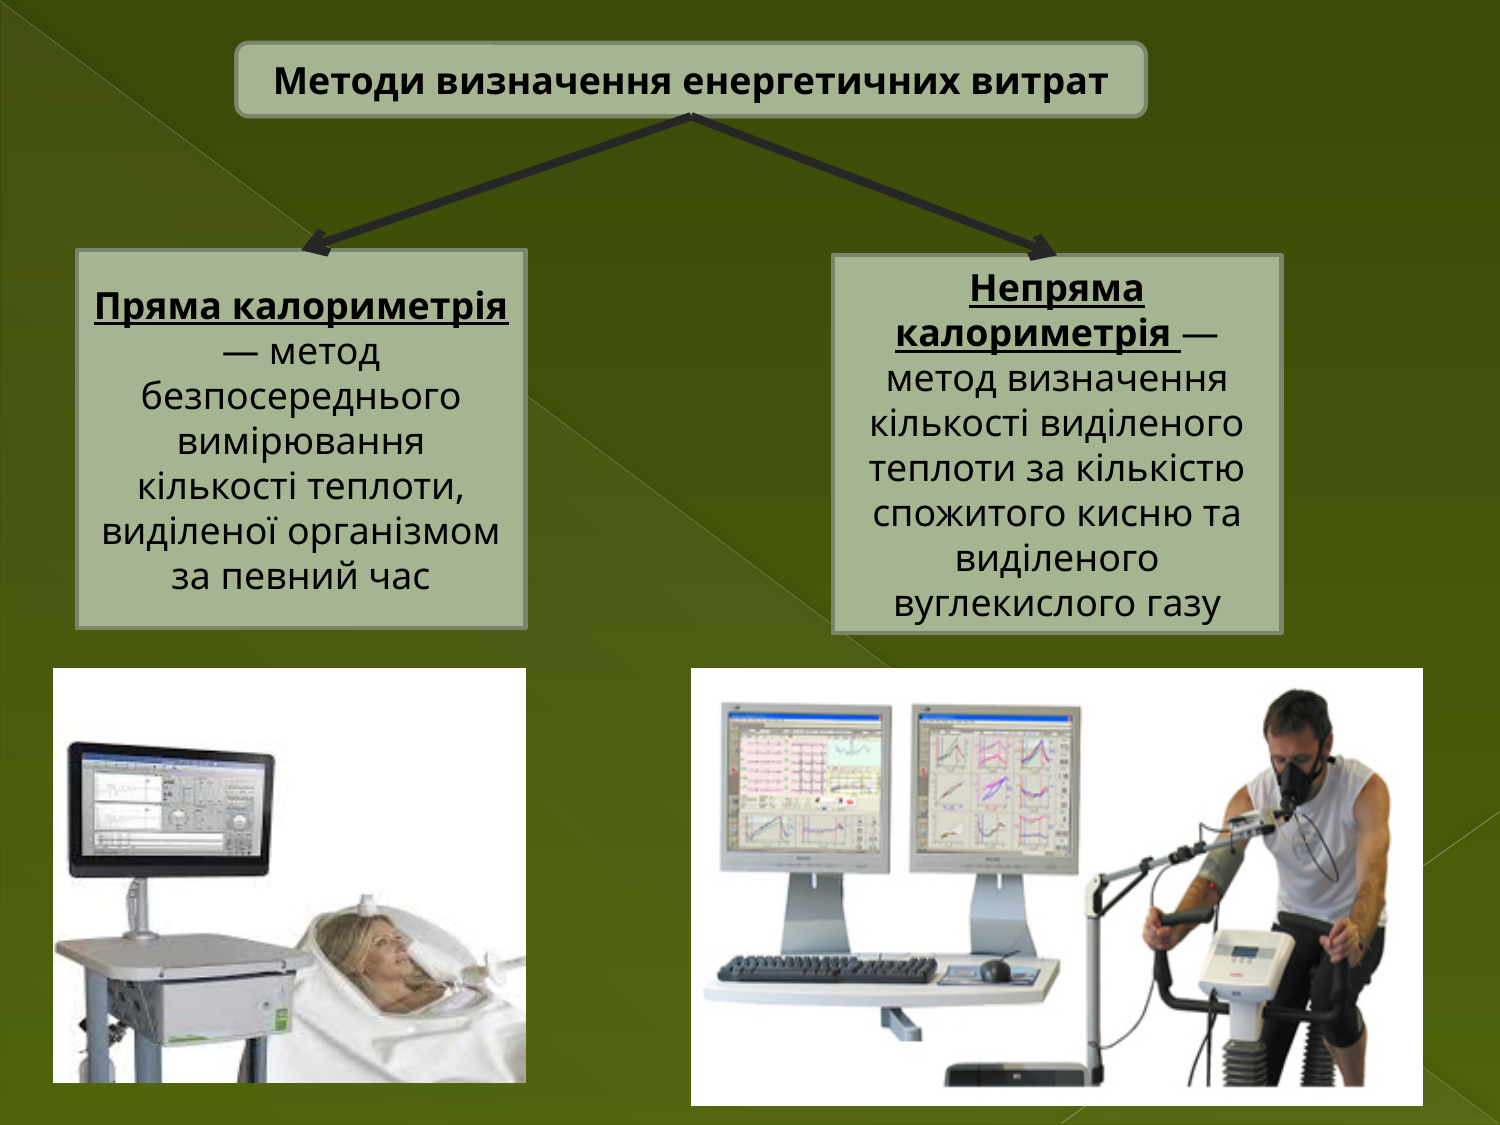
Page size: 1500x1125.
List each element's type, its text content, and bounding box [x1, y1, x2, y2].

picture [52, 668, 526, 1083]
picture [690, 668, 1423, 1107]
list [29, 19, 1471, 1094]
text_box Методи визначення енергетичних витрат [234, 40, 1149, 119]
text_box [300, 116, 683, 251]
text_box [690, 116, 1058, 256]
text_box Непряма калориметрія — метод визначення кількості виділеного теплоти за кількістю спожитого кисню та виділеного вуглекислого газу [831, 253, 1284, 635]
text_box Пряма калориметрія — метод безпосереднього вимірювання кількості теплоти, виділеної організмом за певний час [75, 248, 528, 630]
